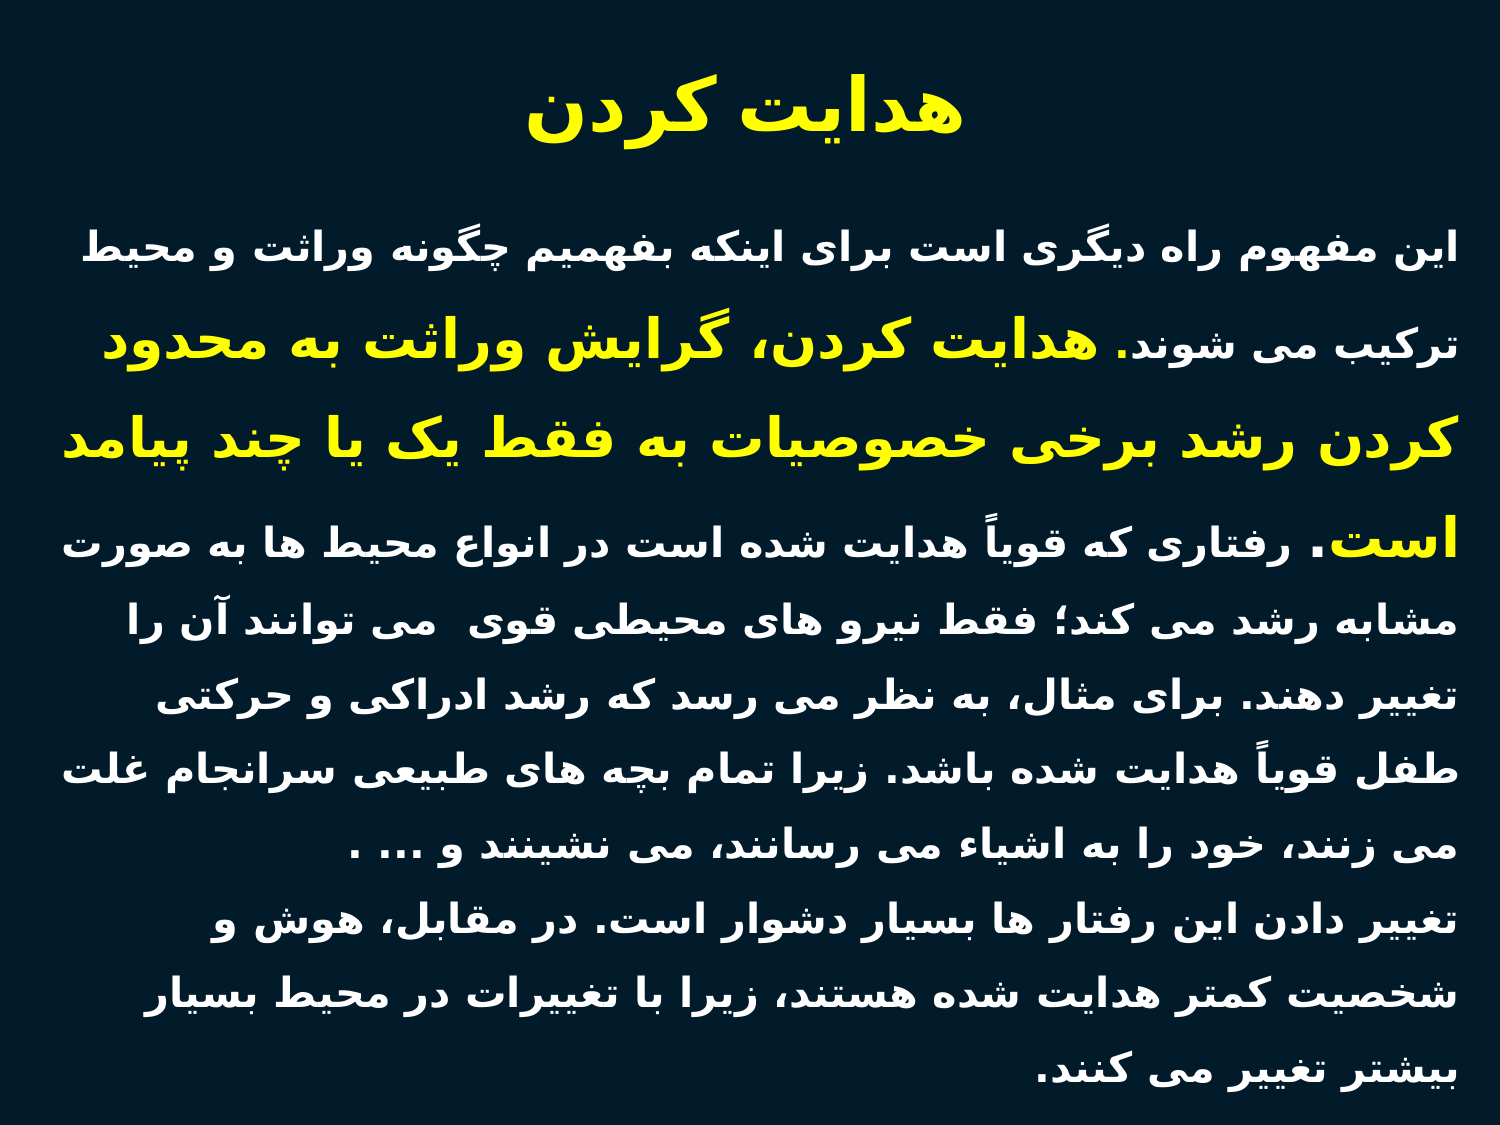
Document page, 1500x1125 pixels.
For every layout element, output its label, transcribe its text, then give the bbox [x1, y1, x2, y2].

slide_number 53 [1417, 1068, 1494, 1114]
title هدایت کردن [75, 37, 1425, 155]
list این مفهوم راه دیگری است برای اینکه بفهمیم چگونه وراثت و محیط ترکیب می شوند. هدایت کردن، گرایش وراثت به محدود کردن رشد برخی خصوصیات به فقط یک یا چند پیامد است. رفتاری که قویاً هدایت شده است در انواع محیط ها به صورت مشابه رشد می کند؛ فقط نیرو های محیطی قوی می توانند آن را تغییر دهند. برای مثال، به نظر می رسد که رشد ادراکی و حرکتی طفل قویاً هدایت شده باشد. زیرا تمام بچه های طبیعی سرانجام غلت می زنند، خود را به اشیاء می رسانند، می نشینند و ... . تغییر دادن این رفتار ها بسیار دشوار است. در مقابل، هوش و شخصیت کمتر هدایت شده هستند، زیرا با تغییرات در محیط بسیار بیشتر تغییر می کنند. [24, 187, 1475, 1100]
